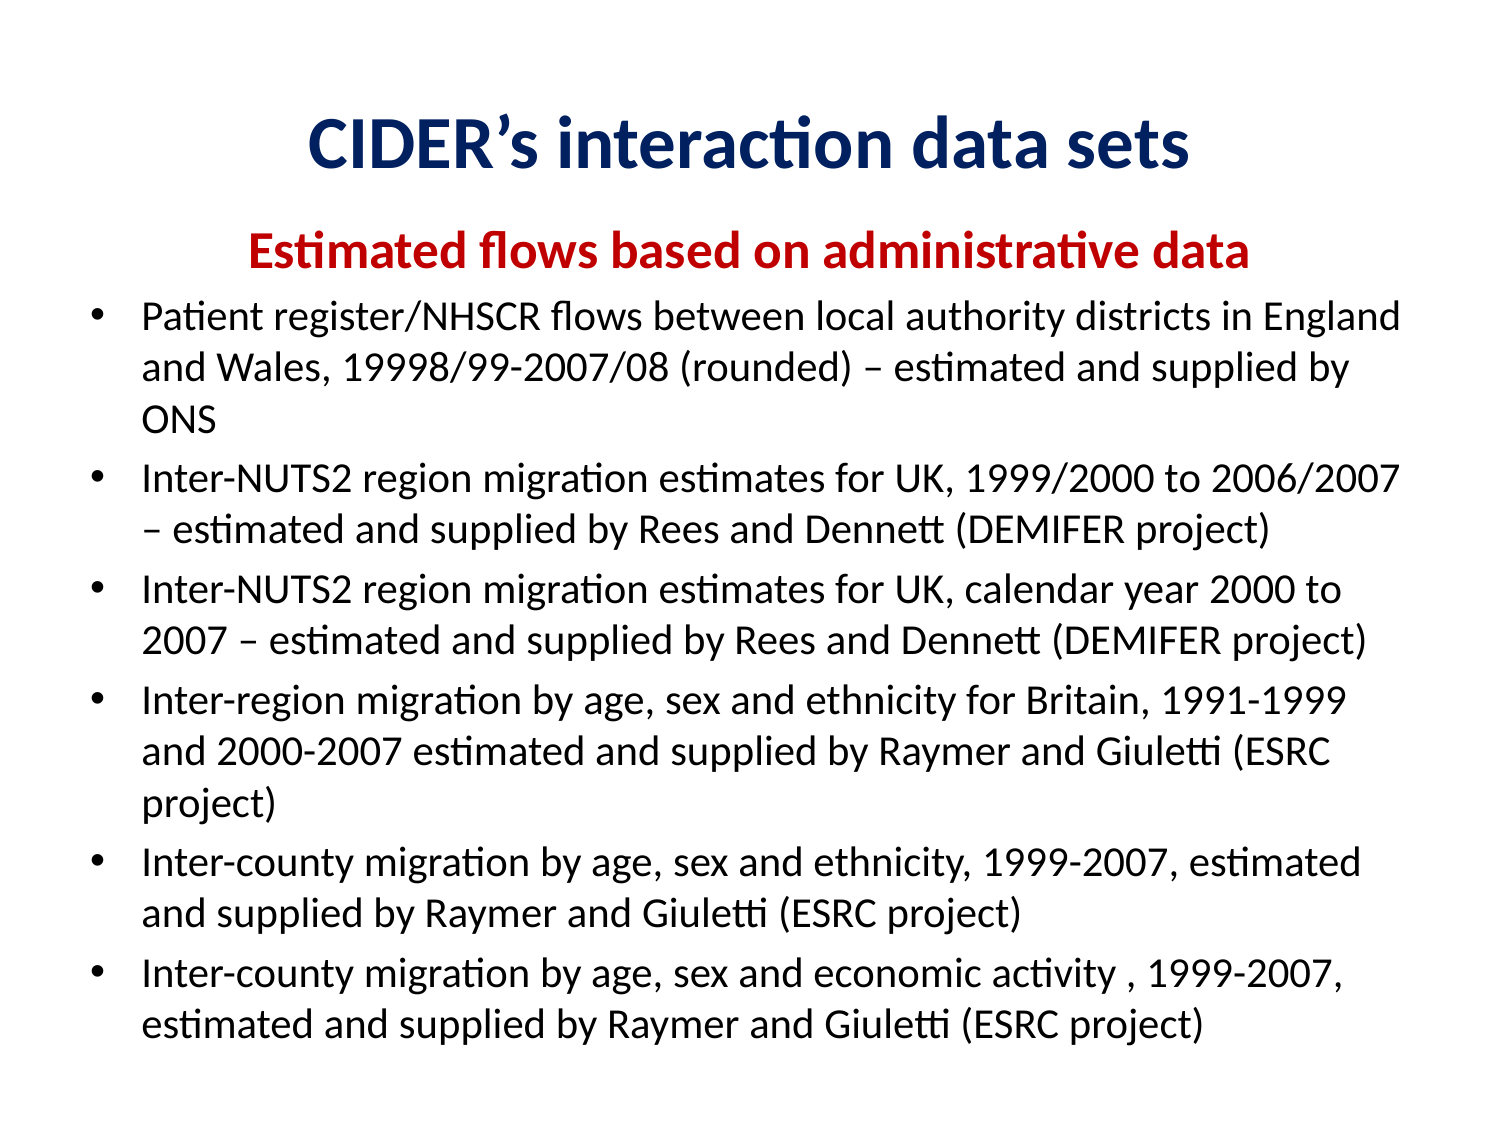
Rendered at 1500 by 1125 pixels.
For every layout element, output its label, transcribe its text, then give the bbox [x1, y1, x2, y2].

title CIDER’s interaction data sets [75, 45, 1425, 208]
list Estimated flows based on administrative data Patient register/NHSCR flows between local authority districts in England and Wales, 19998/99-2007/08 (rounded) – estimated and supplied by ONS Inter-NUTS2 region migration estimates for UK, 1999/2000 to 2006/2007 – estimated and supplied by Rees and Dennett (DEMIFER project) Inter-NUTS2 region migration estimates for UK, calendar year 2000 to 2007 – estimated and supplied by Rees and Dennett (DEMIFER project) Inter-region migration by age, sex and ethnicity for Britain, 1991-1999 and 2000-2007 estimated and supplied by Raymer and Giuletti (ESRC project) Inter-county migration by age, sex and ethnicity, 1999-2007, estimated and supplied by Raymer and Giuletti (ESRC project) Inter-county migration by age, sex and economic activity , 1999-2007, estimated and supplied by Raymer and Giuletti (ESRC project) [75, 208, 1425, 1083]
